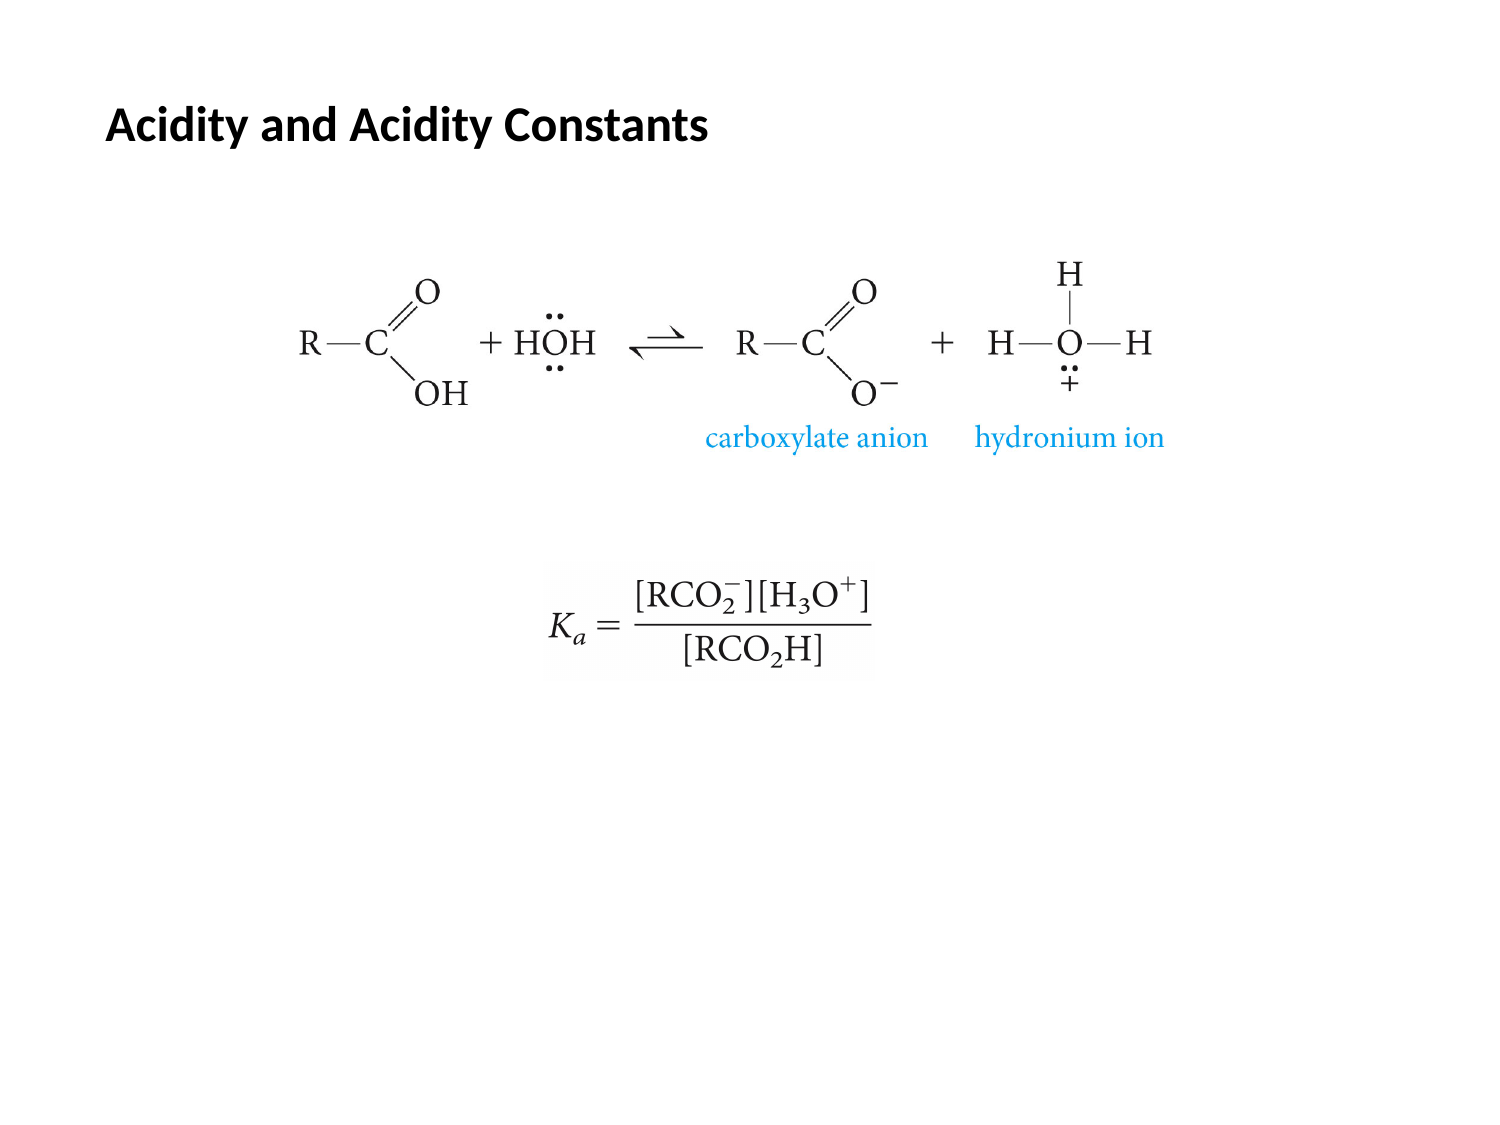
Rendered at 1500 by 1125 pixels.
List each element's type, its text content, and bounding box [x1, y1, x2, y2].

picture [285, 255, 1180, 460]
picture [543, 560, 875, 681]
text_box Acidity and Acidity Constants [90, 83, 1414, 159]
